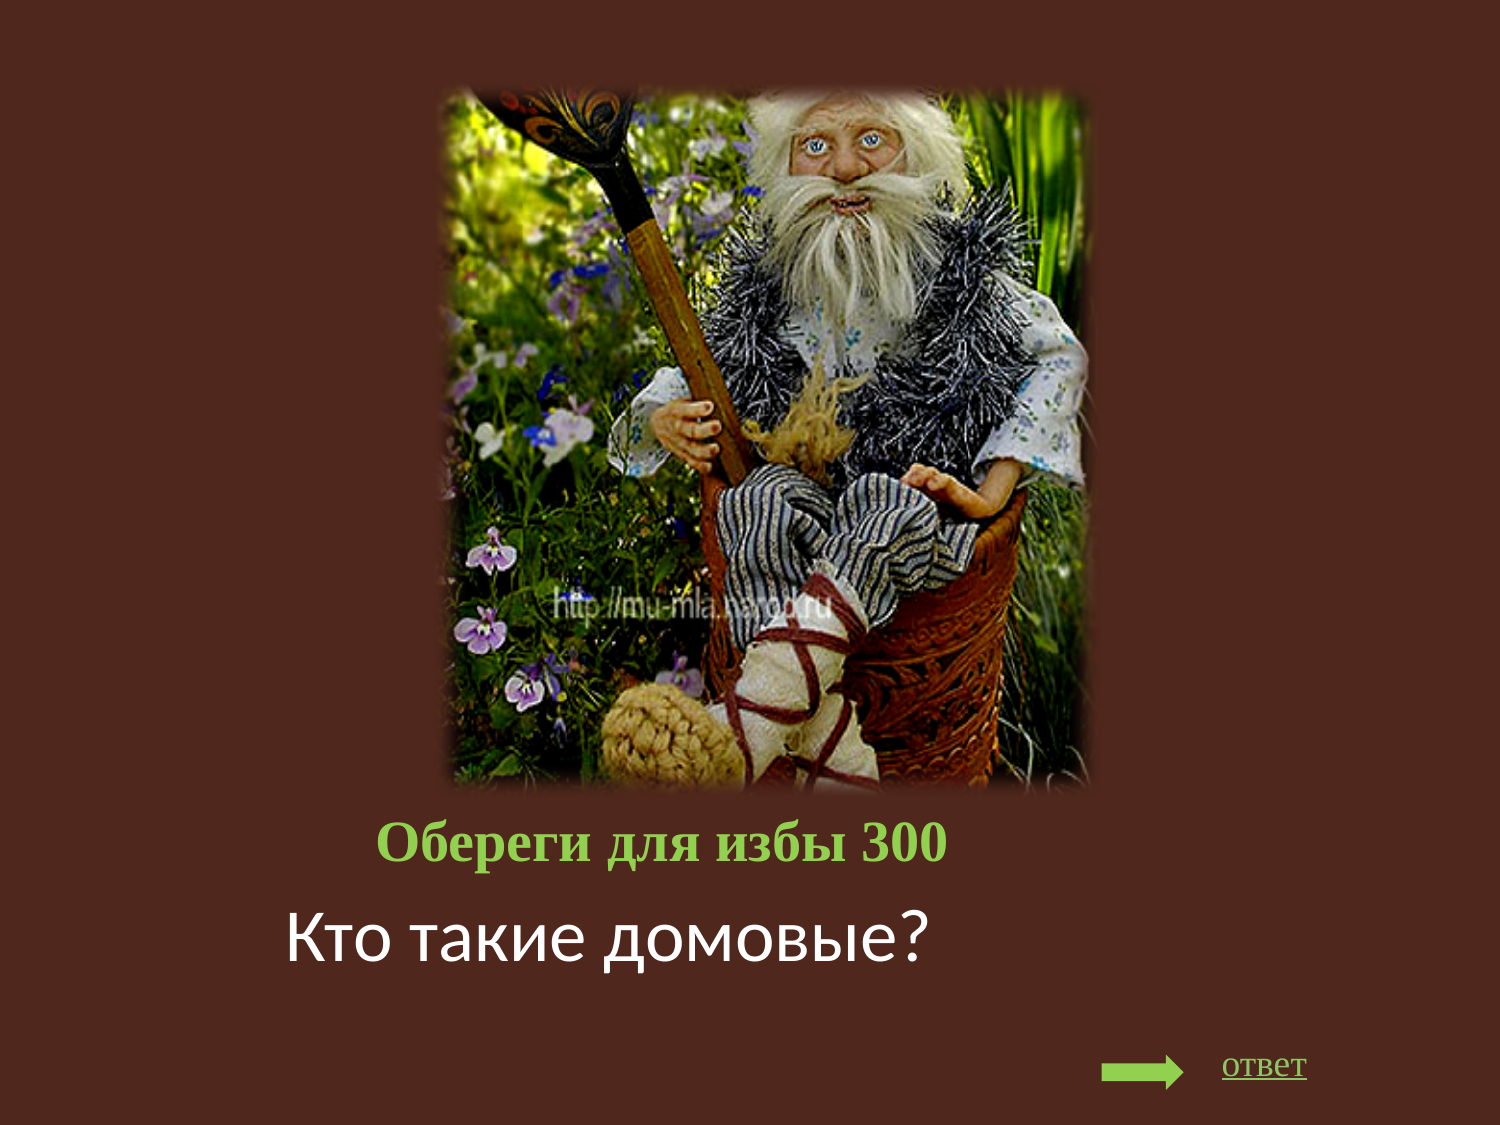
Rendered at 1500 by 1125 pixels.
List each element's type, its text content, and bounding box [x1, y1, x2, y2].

title Обереги для избы 300 [34, 787, 1290, 881]
list Кто такие домовые? [34, 878, 1184, 1030]
text_box ответ [1206, 1031, 1360, 1091]
text_box [1099, 1052, 1186, 1092]
picture [433, 81, 1102, 798]
